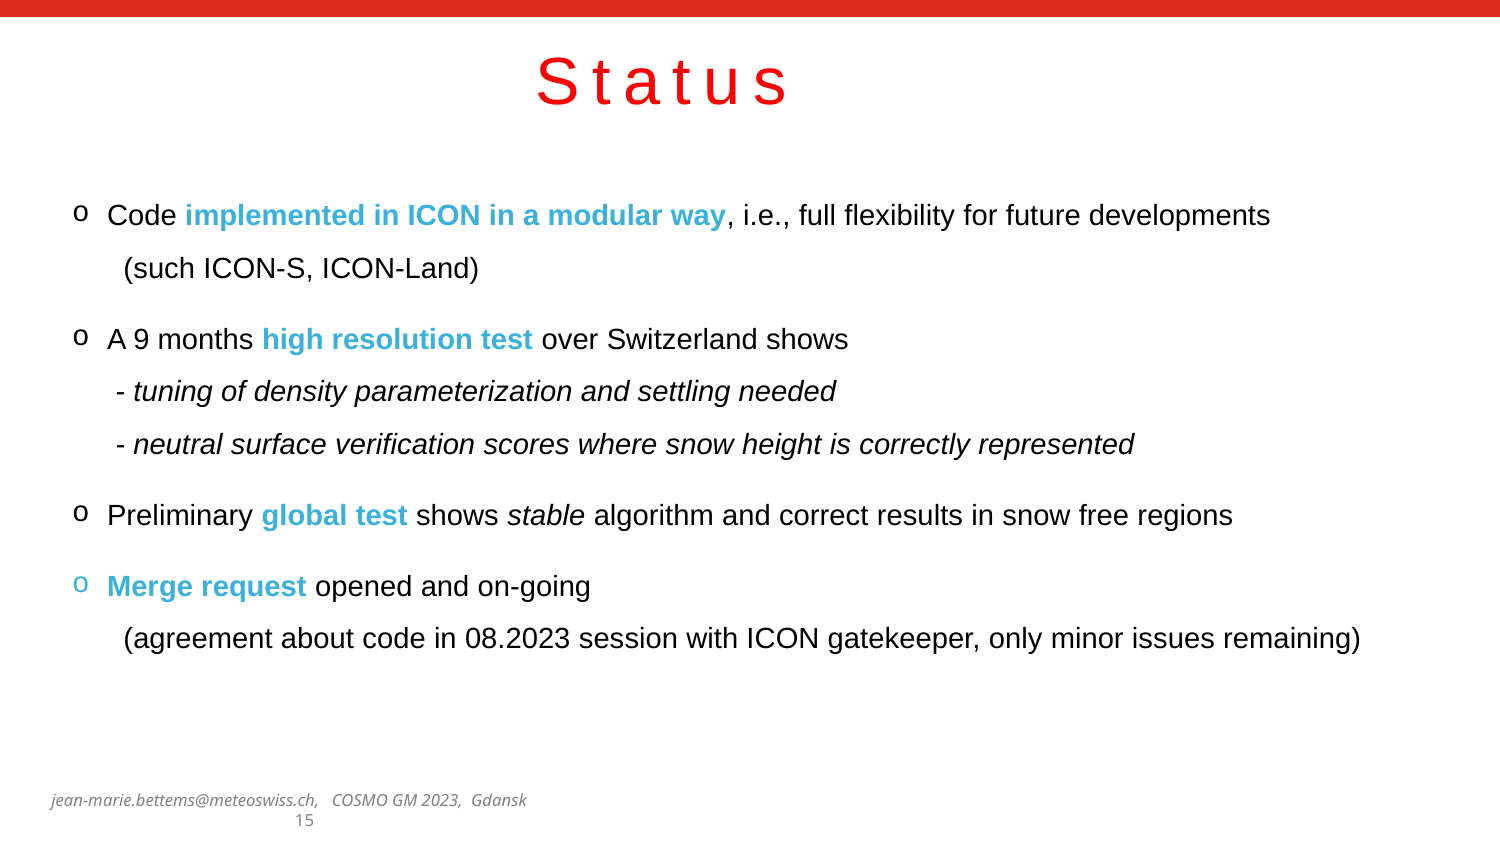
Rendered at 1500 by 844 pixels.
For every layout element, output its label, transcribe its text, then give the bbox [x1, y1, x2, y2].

text_box Code implemented in ICON in a modular way, i.e., full flexibility for future developments (such ICON-S, ICON-Land) A 9 months high resolution test over Switzerland shows - tuning of density parameterization and settling needed - neutral surface verification scores where snow height is correctly represented Preliminary global test shows stable algorithm and correct results in snow free regions Merge request opened and on-going (agreement about code in 08.2023 session with ICON gatekeeper, only minor issues remaining) [57, 171, 1476, 772]
title Status [99, 30, 1347, 147]
text_box jean-marie.bettems@meteoswiss.ch, COSMO GM 2023, Gdansk 15 [36, 782, 1430, 840]
